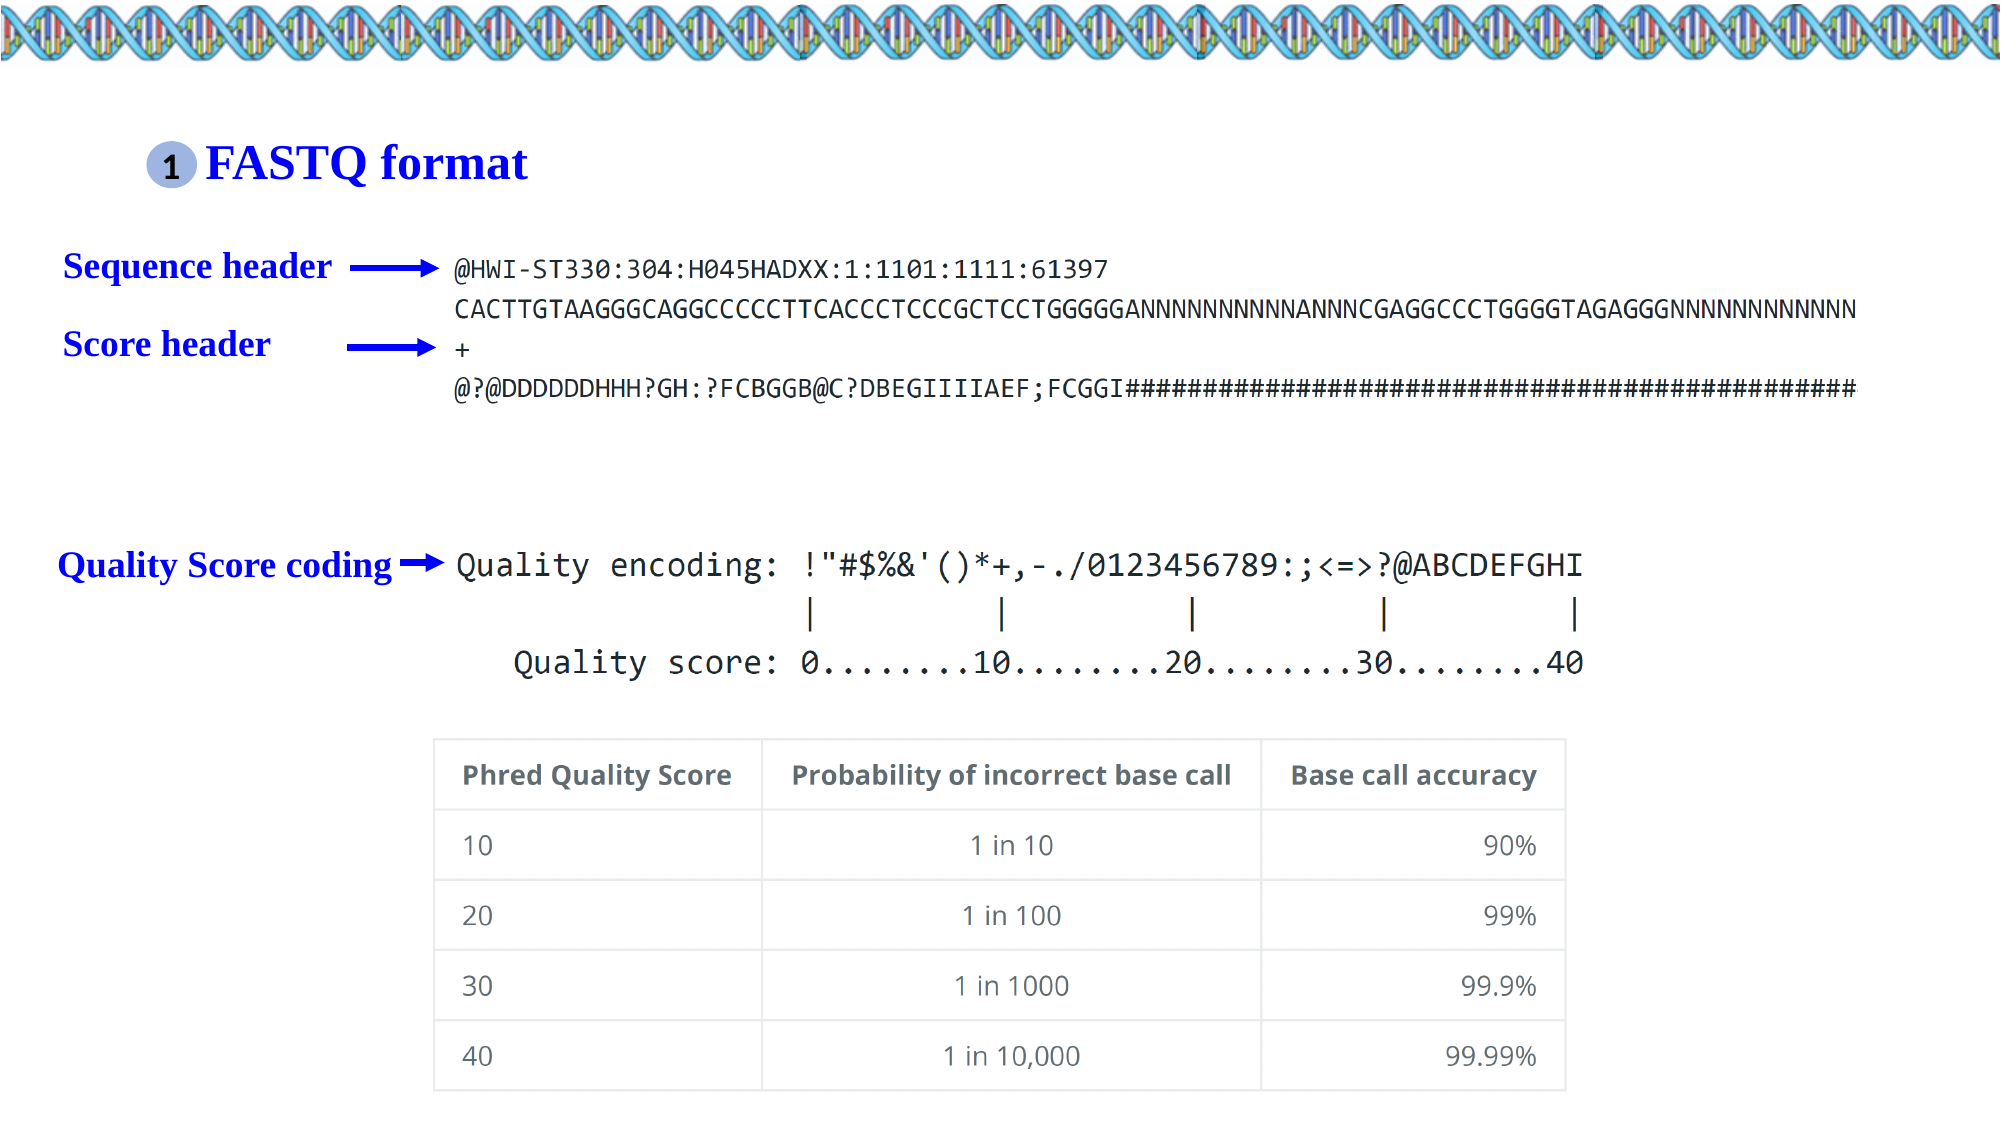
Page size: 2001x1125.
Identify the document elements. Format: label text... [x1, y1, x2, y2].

text_box Quality Score coding [42, 532, 408, 592]
title FASTQ format [127, 68, 1853, 265]
text_box Sequence header [48, 233, 395, 294]
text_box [146, 134, 198, 195]
picture [443, 251, 1858, 426]
picture [0, 3, 2000, 68]
text_box Score header [48, 311, 289, 372]
picture [410, 535, 1651, 1113]
